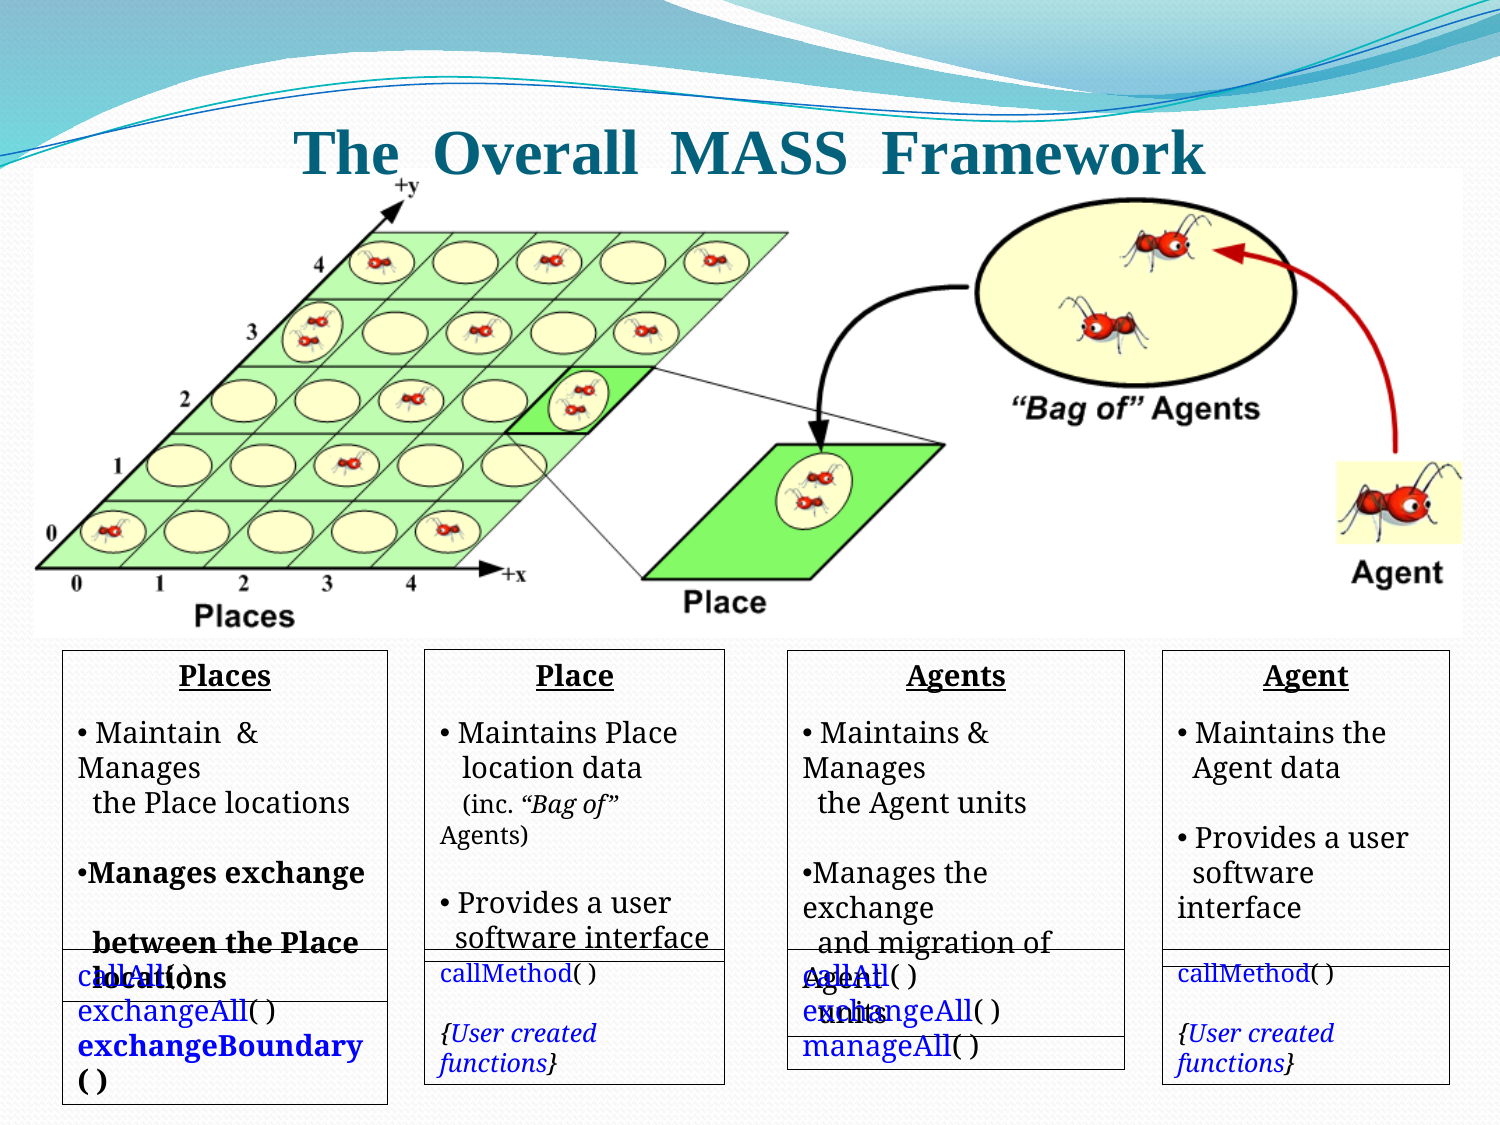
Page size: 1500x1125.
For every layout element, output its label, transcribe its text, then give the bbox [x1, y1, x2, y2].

text_box Place Maintains Place location data (inc. “Bag of” Agents) Provides a user software interface [424, 651, 725, 949]
text_box Agents Maintains & Manages the Agent units Manages the exchange and migration of Agent units [787, 651, 1125, 949]
text_box The Overall MASS Framework [74, 102, 1425, 167]
text_box callMethod( ) {User created functions} [1162, 949, 1450, 1085]
text_box callMethod( ) {User created functions} [424, 949, 725, 1085]
picture [34, 168, 1463, 638]
text_box callAll( ) exchangeAll( ) exchangeBoundary( ) [62, 949, 388, 1105]
text_box callAll( ) exchangeAll( ) manageAll( ) [787, 949, 1125, 1070]
text_box Agent Maintains the Agent data Provides a user software interface [1162, 651, 1450, 949]
text_box Places Maintain & Manages the Place locations Manages exchange between the Place locations [62, 651, 388, 949]
